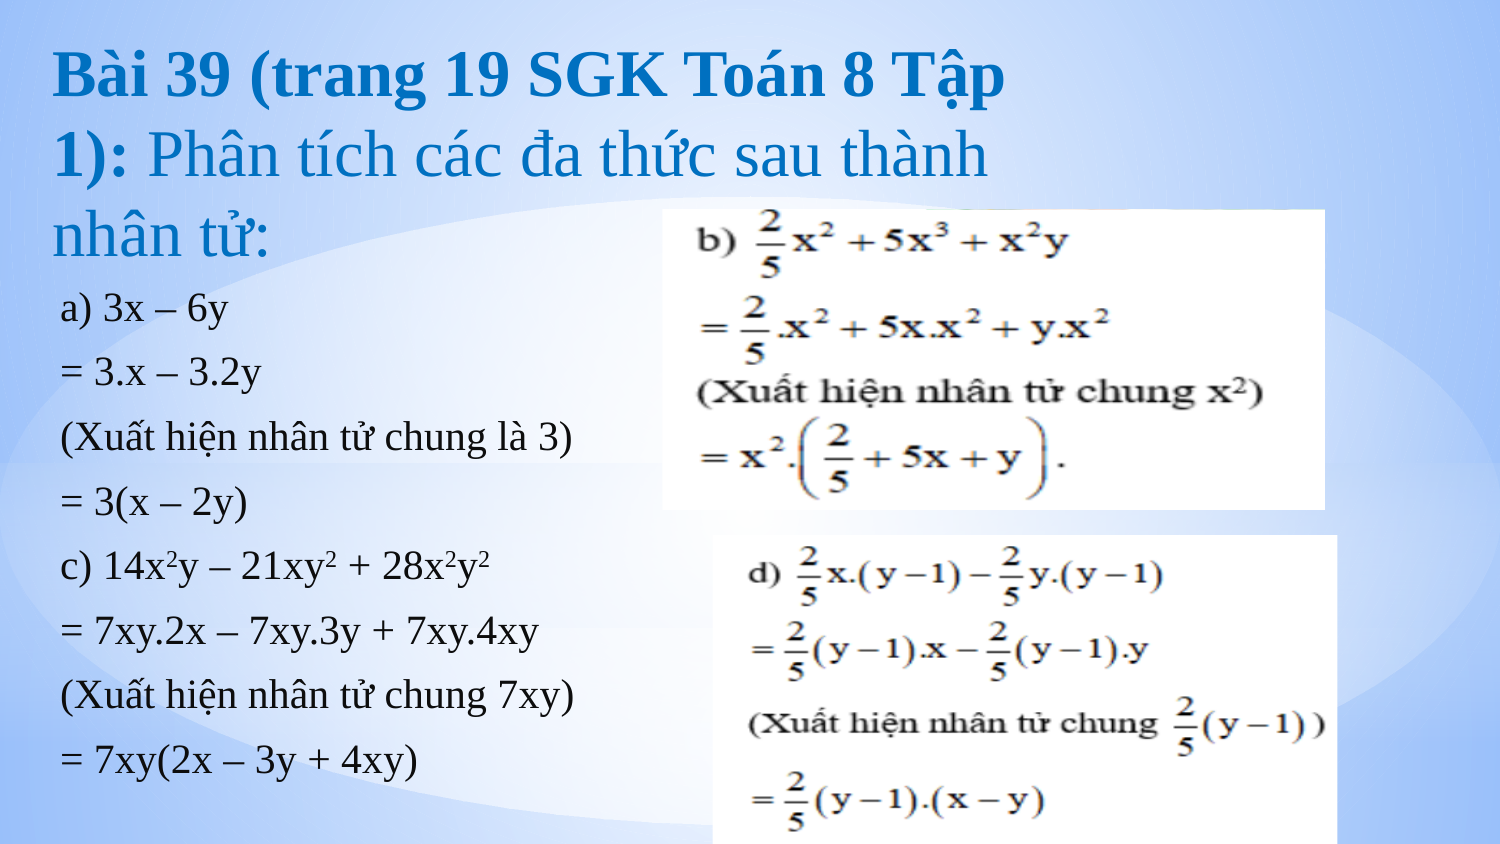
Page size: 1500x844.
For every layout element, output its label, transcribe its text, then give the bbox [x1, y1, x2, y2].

list a) 3x – 6y = 3.x – 3.2y (Xuất hiện nhân tử chung là 3) = 3(x – 2y) c) 14x2y – 21xy2 + 28x2y2 = 7xy.2x – 7xy.3y + 7xy.4xy (Xuất hiện nhân tử chung 7xy) = 7xy(2x – 3y + 4xy) [37, 271, 663, 822]
title Bài 39 (trang 19 SGK Toán 8 Tập 1): Phân tích các đa thức sau thành nhân tử: [37, 21, 1050, 271]
picture [662, 209, 1326, 510]
picture [712, 535, 1338, 844]
